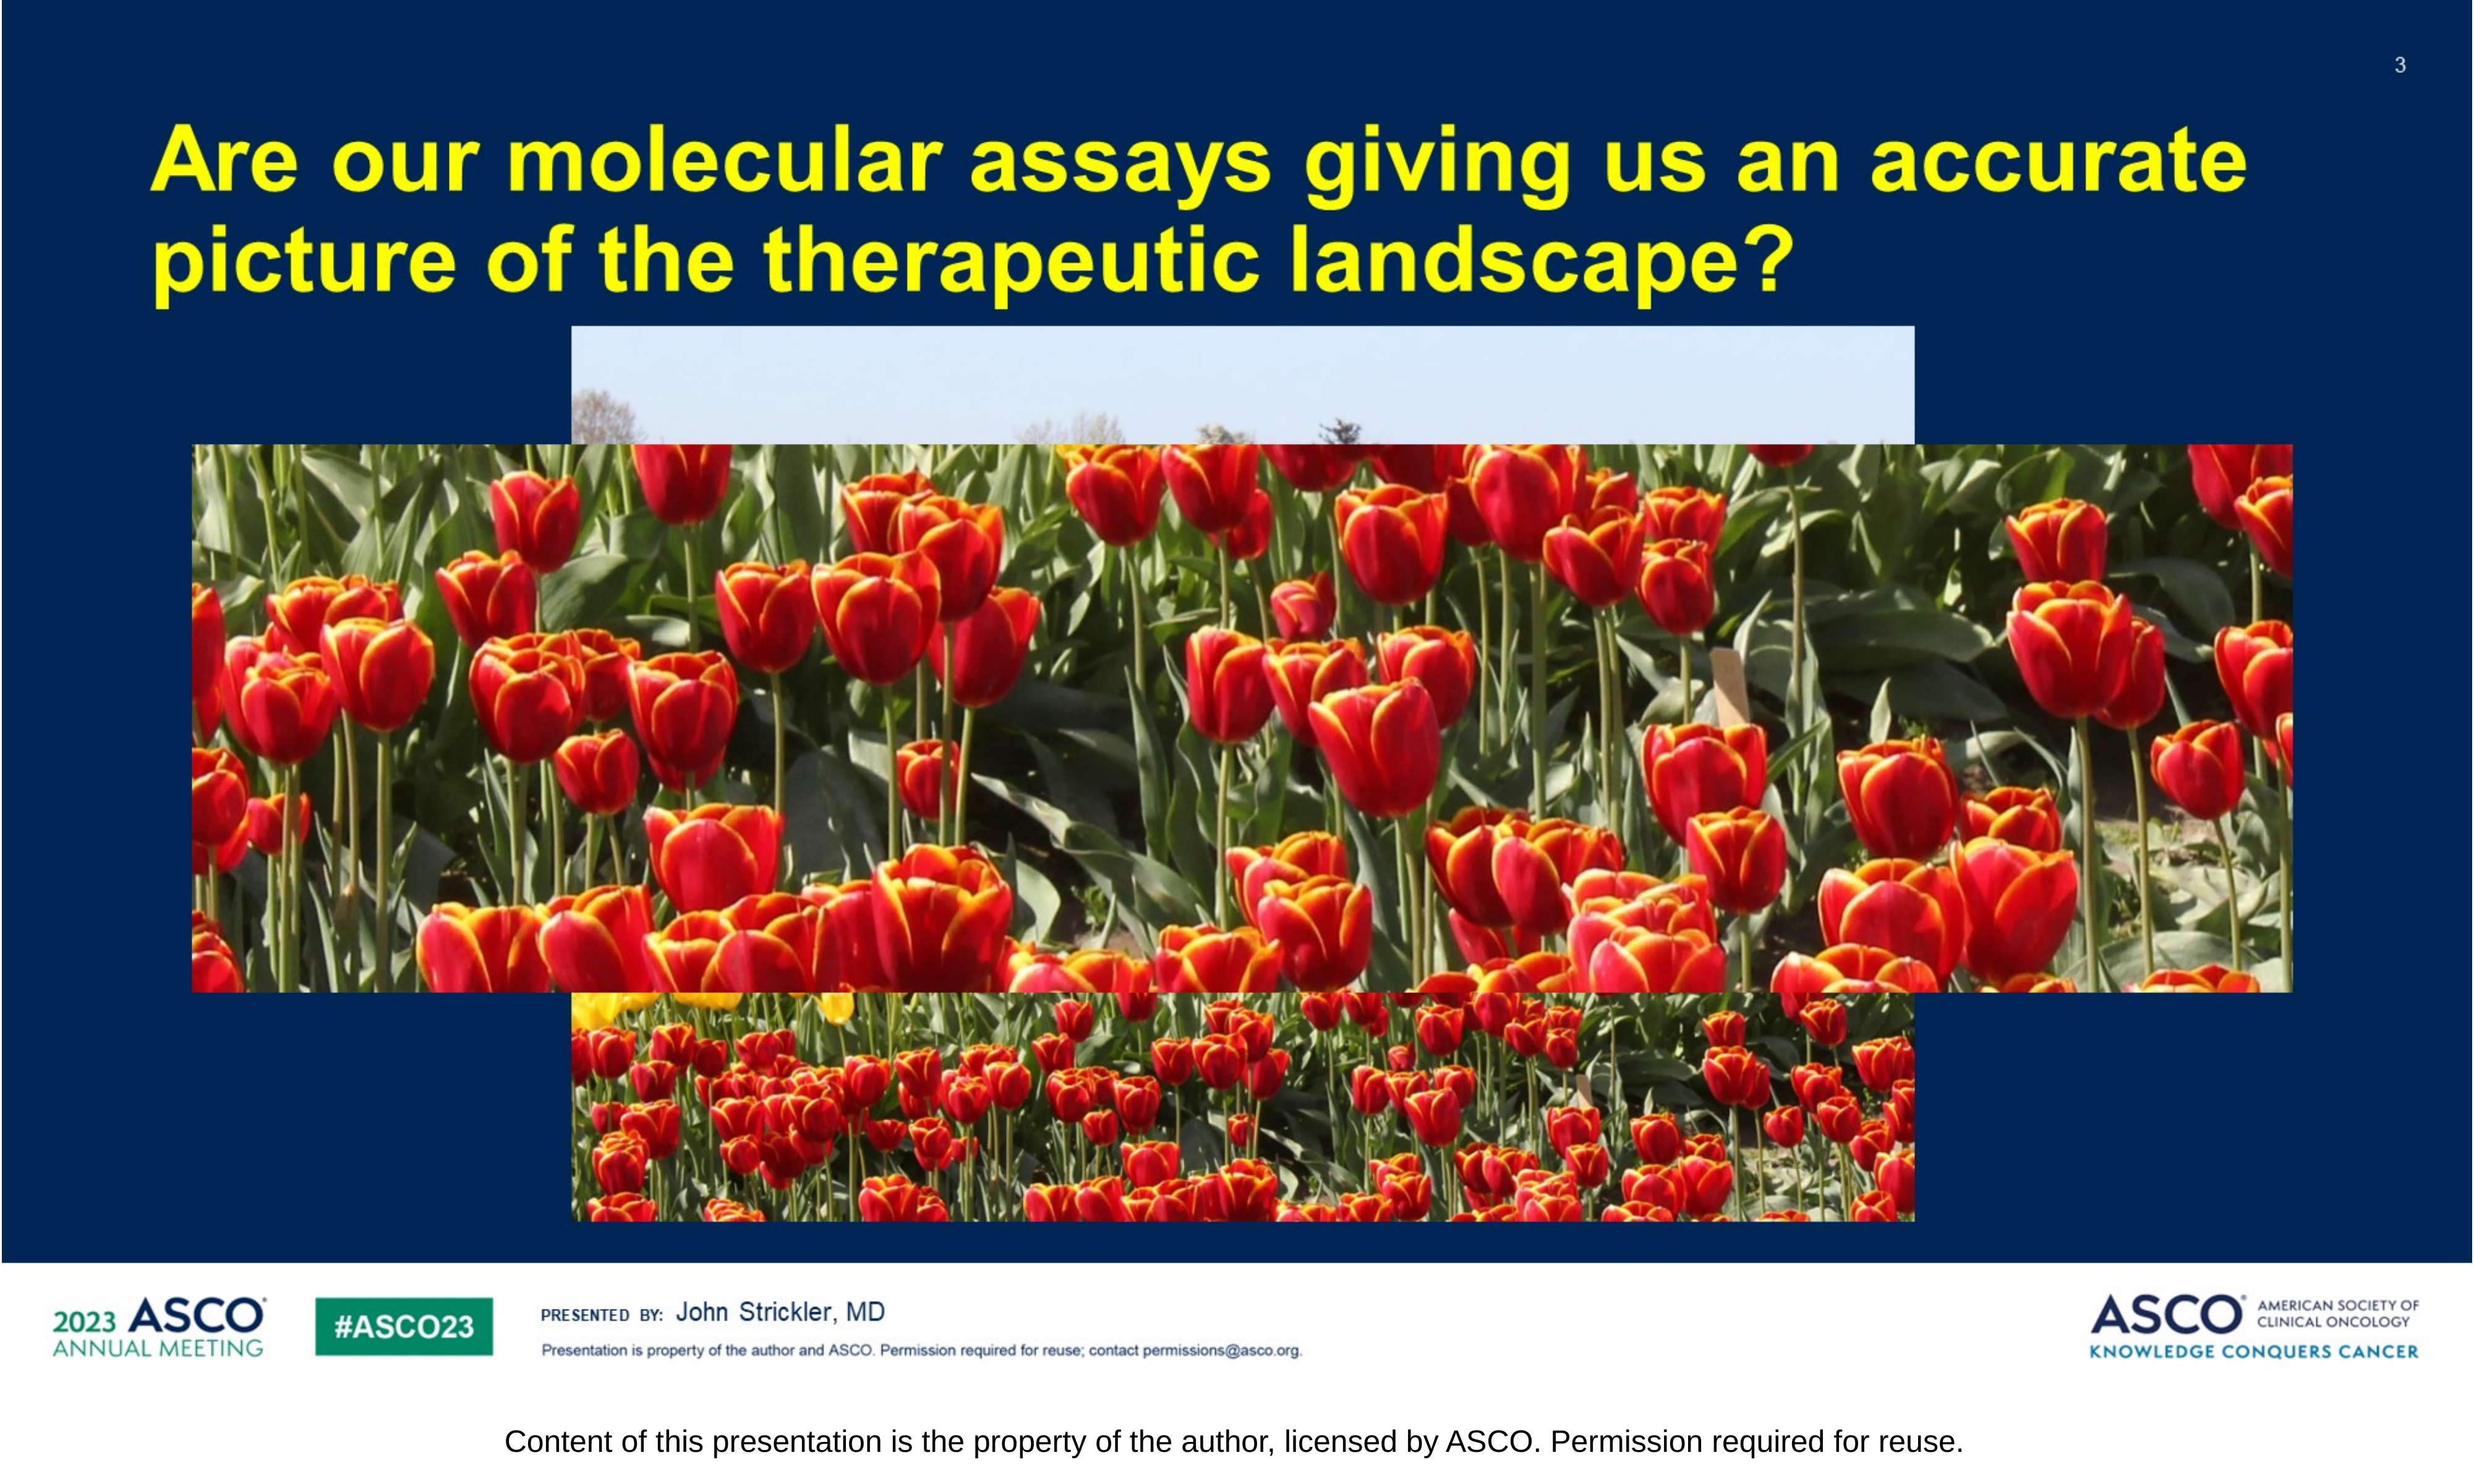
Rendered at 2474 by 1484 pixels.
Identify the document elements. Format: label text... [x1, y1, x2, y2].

picture [2, 0, 2472, 1389]
text_box Content of this presentation is the property of the author, licensed by ASCO. Permission required for reuse. [0, 1399, 2474, 1477]
